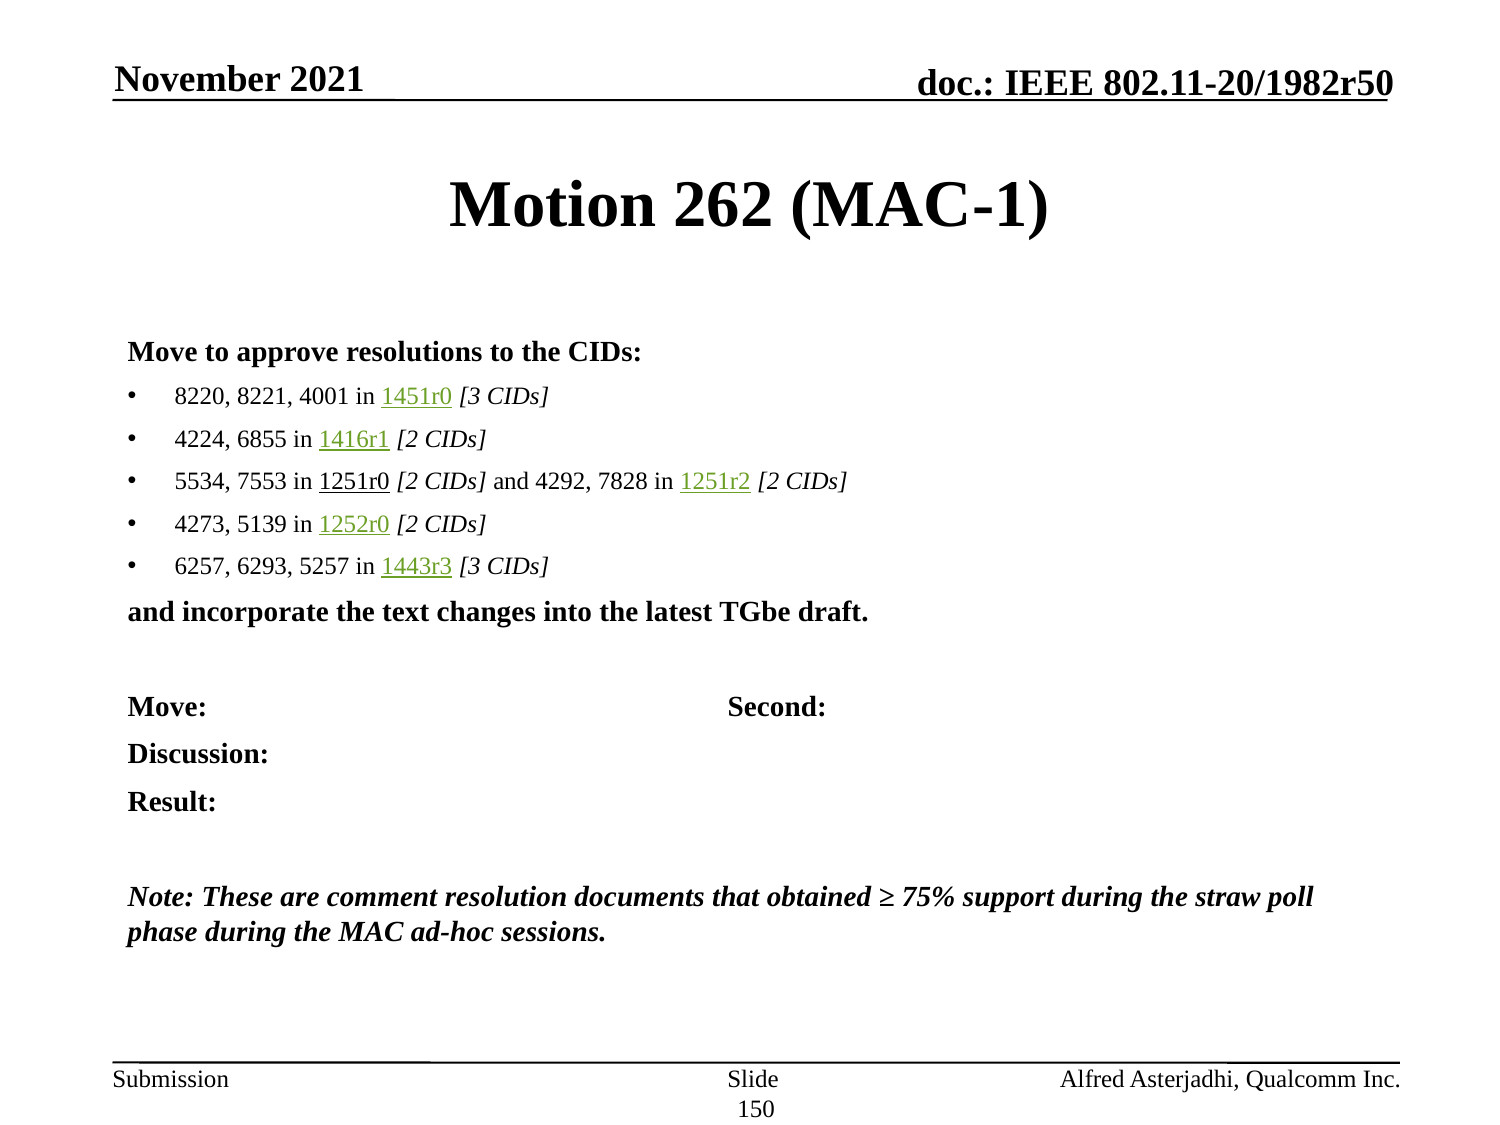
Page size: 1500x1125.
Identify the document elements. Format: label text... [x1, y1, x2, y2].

footer Alfred Asterjadhi, Qualcomm Inc. [878, 1061, 1402, 1093]
title Motion 262 (MAC-1) [112, 112, 1388, 288]
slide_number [114, 54, 423, 100]
slide_number Slide 150 [712, 1061, 800, 1123]
list Move to approve resolutions to the CIDs: 8220, 8221, 4001 in 1451r0 [3 CIDs] 4224, 6855 in 1416r1 [2 CIDs] 5534, 7553 in 1251r0 [2 CIDs] and 4292, 7828 in 1251r2 [2 CIDs] 4273, 5139 in 1252r0 [2 CIDs] 6257, 6293, 5257 in 1443r3 [3 CIDs] and incorporate the text changes into the latest TGbe draft. Move: Second: Discussion: Result: Note: These are comment resolution documents that obtained ≥ 75% support during the straw poll phase during the MAC ad-hoc sessions. [112, 324, 1388, 1063]
